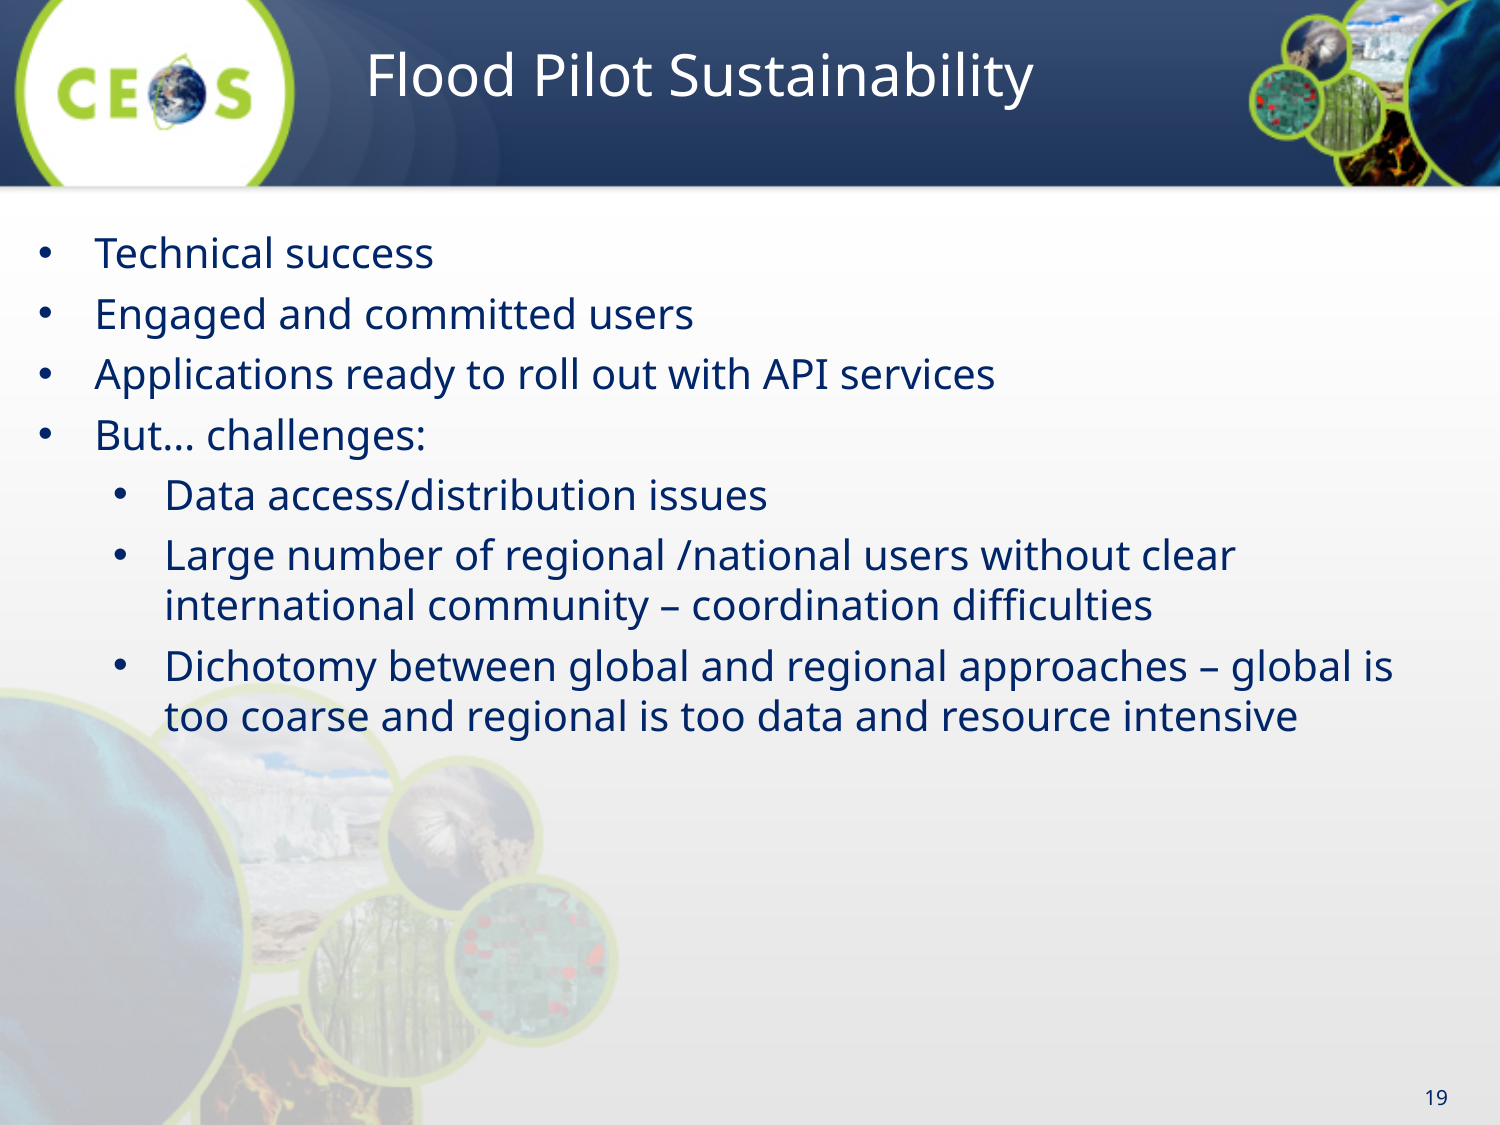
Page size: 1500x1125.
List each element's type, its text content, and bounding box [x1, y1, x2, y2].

picture [0, 0, 1500, 1125]
title Flood Pilot Sustainability [350, 31, 1488, 114]
list Technical success Engaged and committed users Applications ready to roll out with API services But… challenges: Data access/distribution issues Large number of regional /national users without clear international community – coordination difficulties Dichotomy between global and regional approaches – global is too coarse and regional is too data and resource intensive [23, 219, 1468, 1018]
